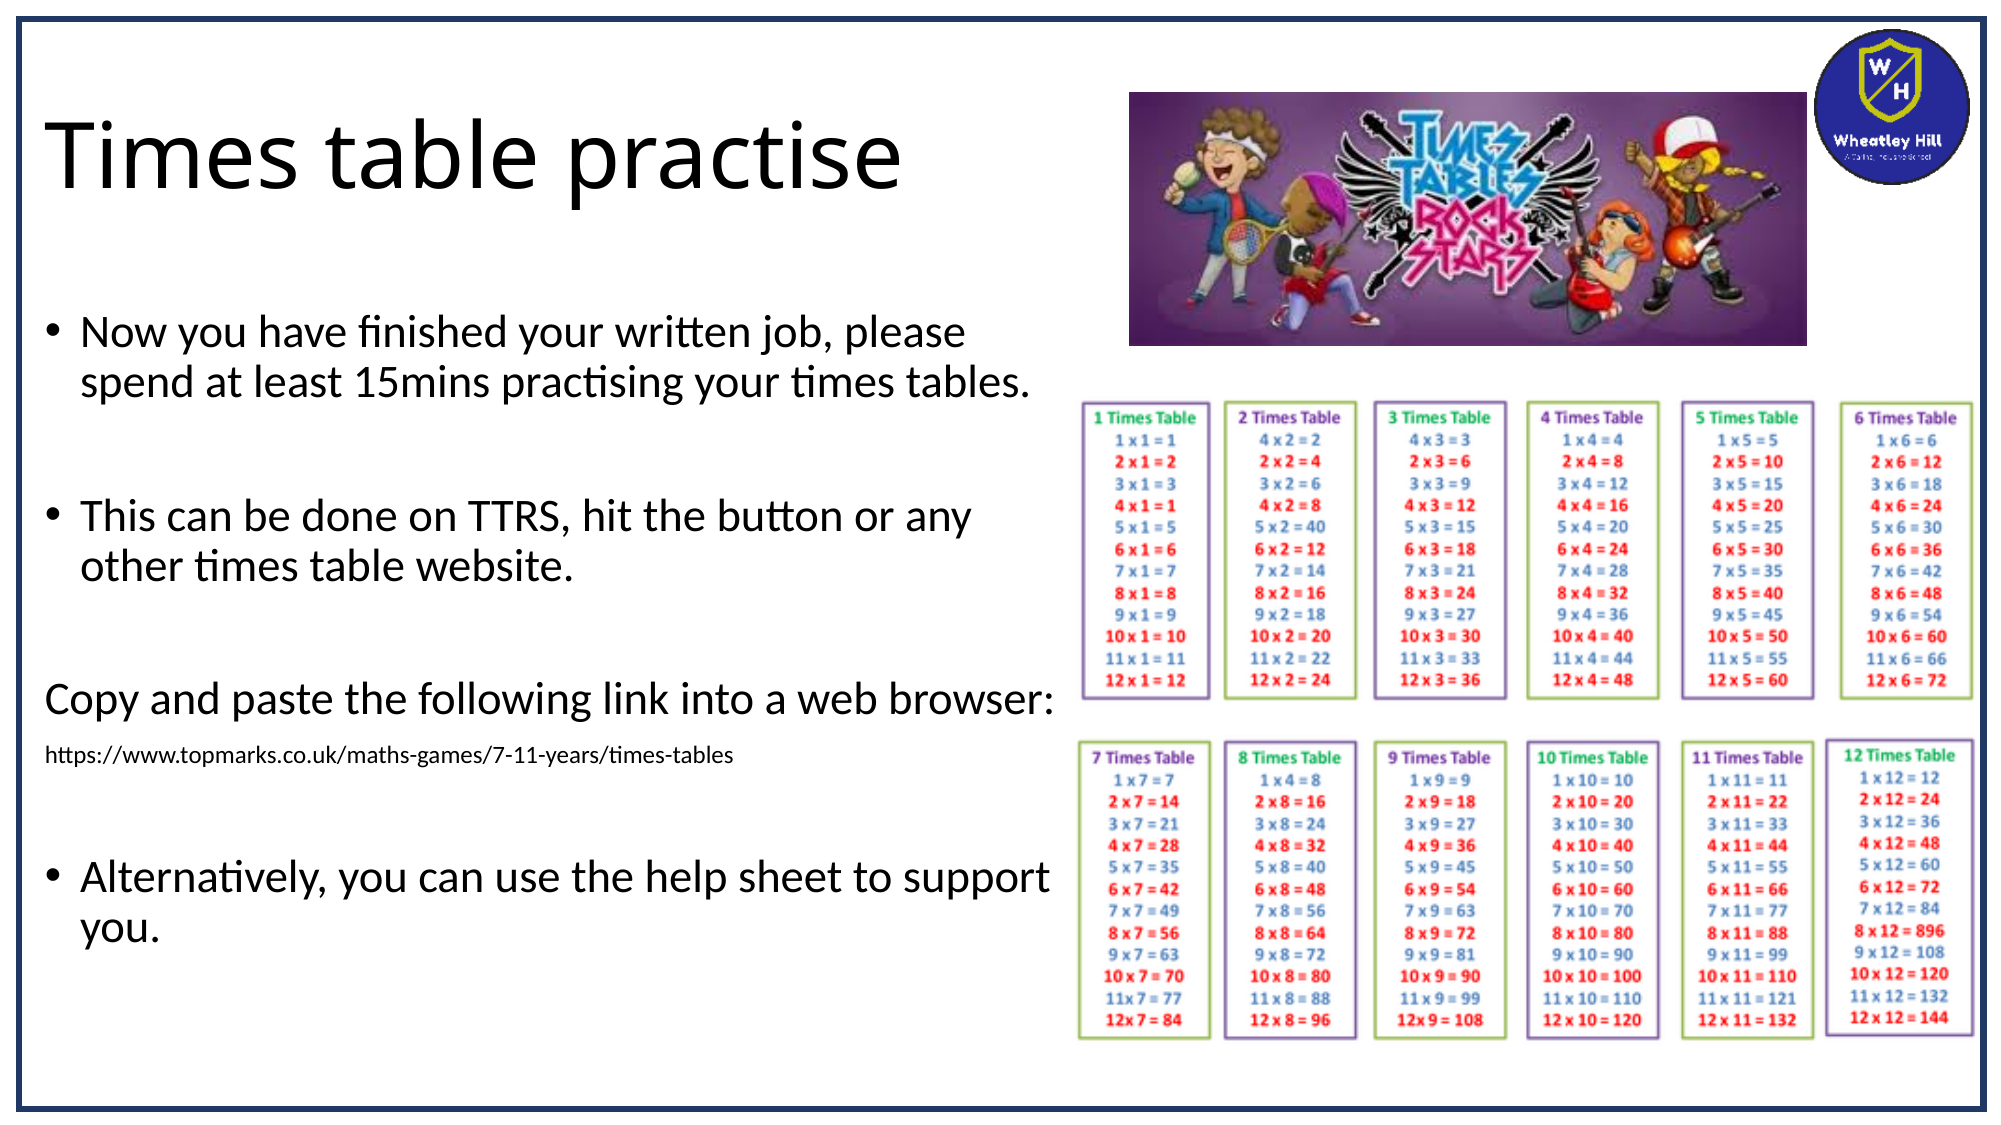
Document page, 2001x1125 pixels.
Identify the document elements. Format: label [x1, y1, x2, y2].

picture [1057, 377, 1992, 1078]
text_box [18, 18, 1985, 1110]
picture [1129, 92, 1808, 346]
picture [1814, 29, 1970, 185]
